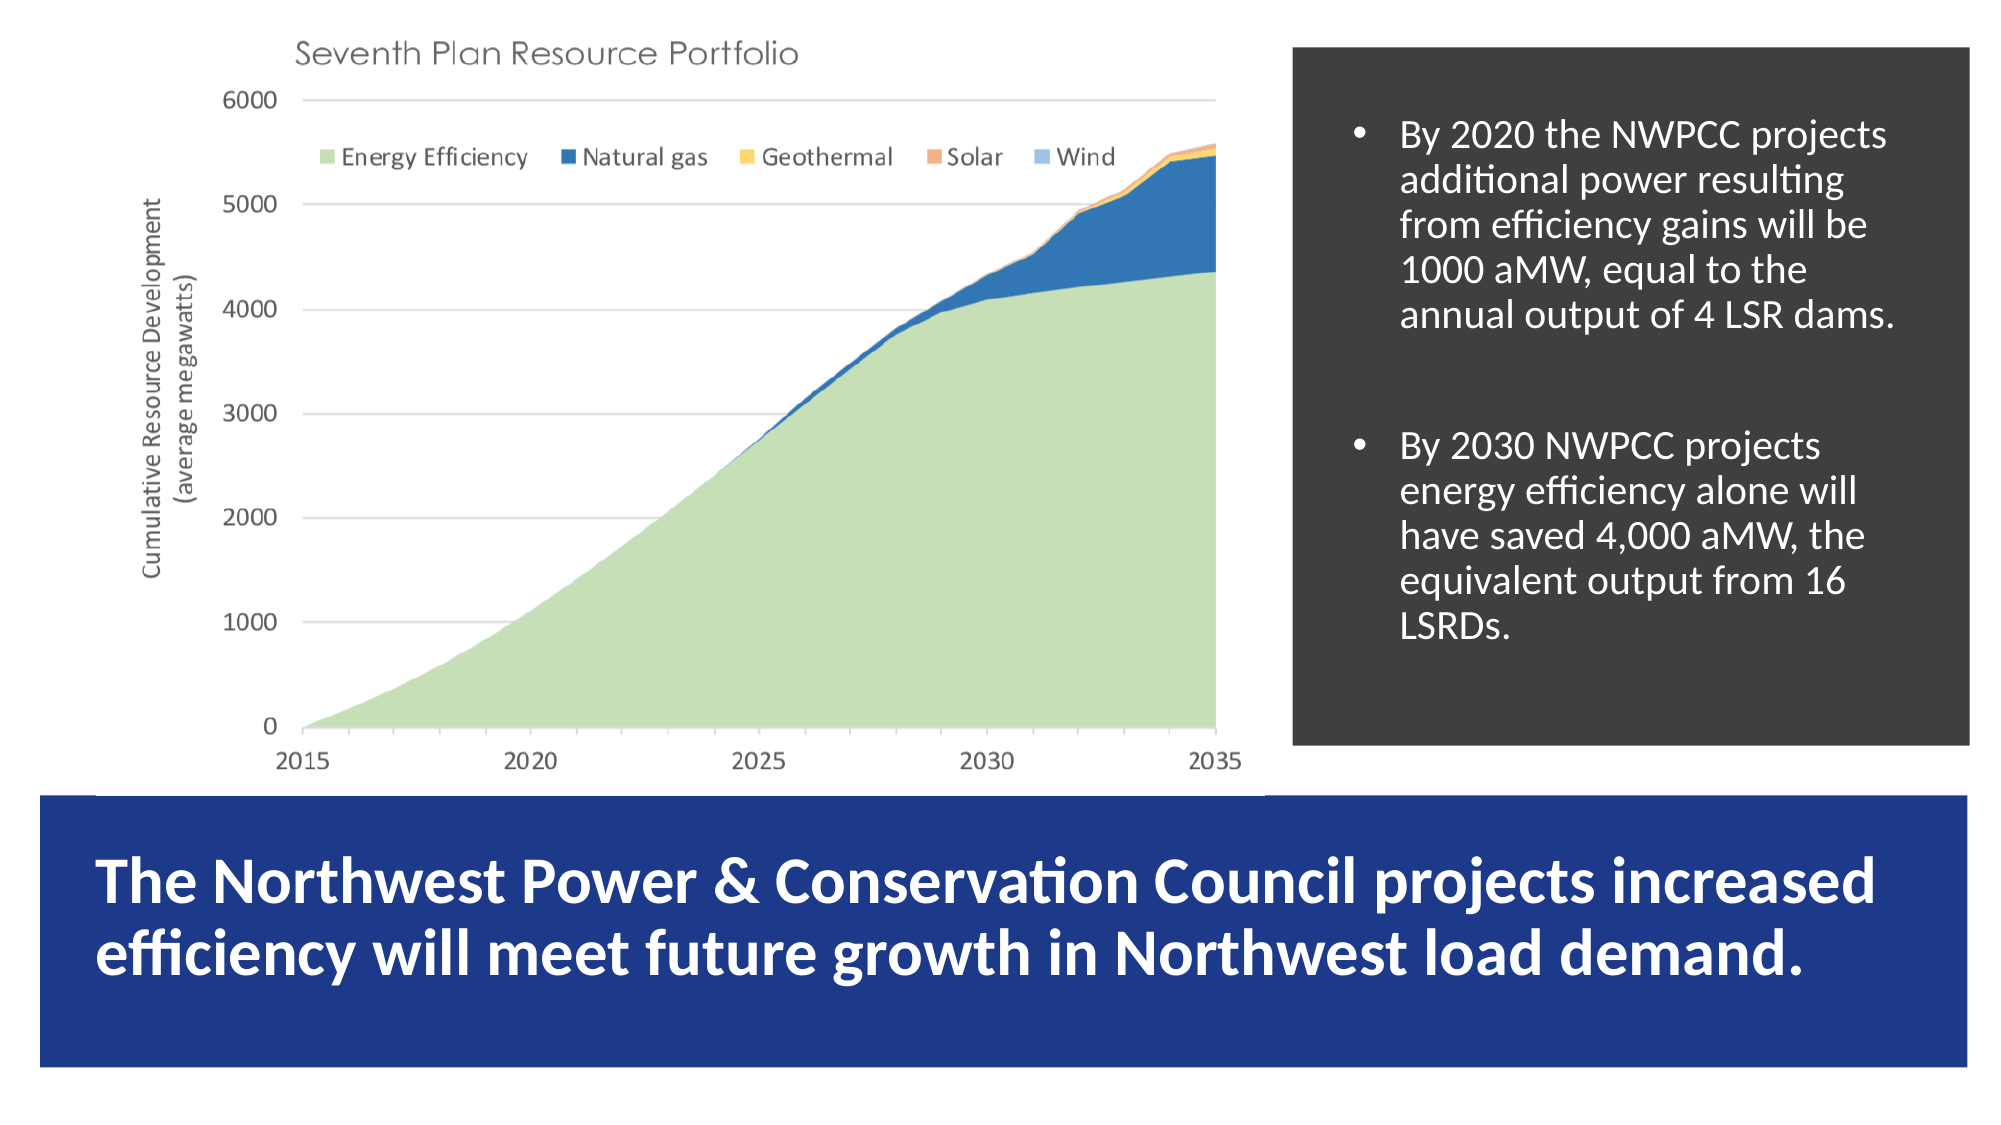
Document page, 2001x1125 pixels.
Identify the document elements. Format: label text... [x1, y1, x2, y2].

text_box By 2020 the NWPCC projects additional power resulting from efficiency gains will be 1000 aMW, equal to the annual output of 4 LSR dams. By 2030 NWPCC projects energy efficiency alone will have saved 4,000 aMW, the equivalent output from 16 LSRDs. [1337, 107, 1937, 810]
picture [96, 37, 1265, 796]
text_box [40, 795, 1968, 1068]
text_box The Northwest Power & Conservation Council projects increased efficiency will meet future growth in Northwest load demand. [80, 815, 1958, 1094]
text_box [1292, 47, 1970, 746]
